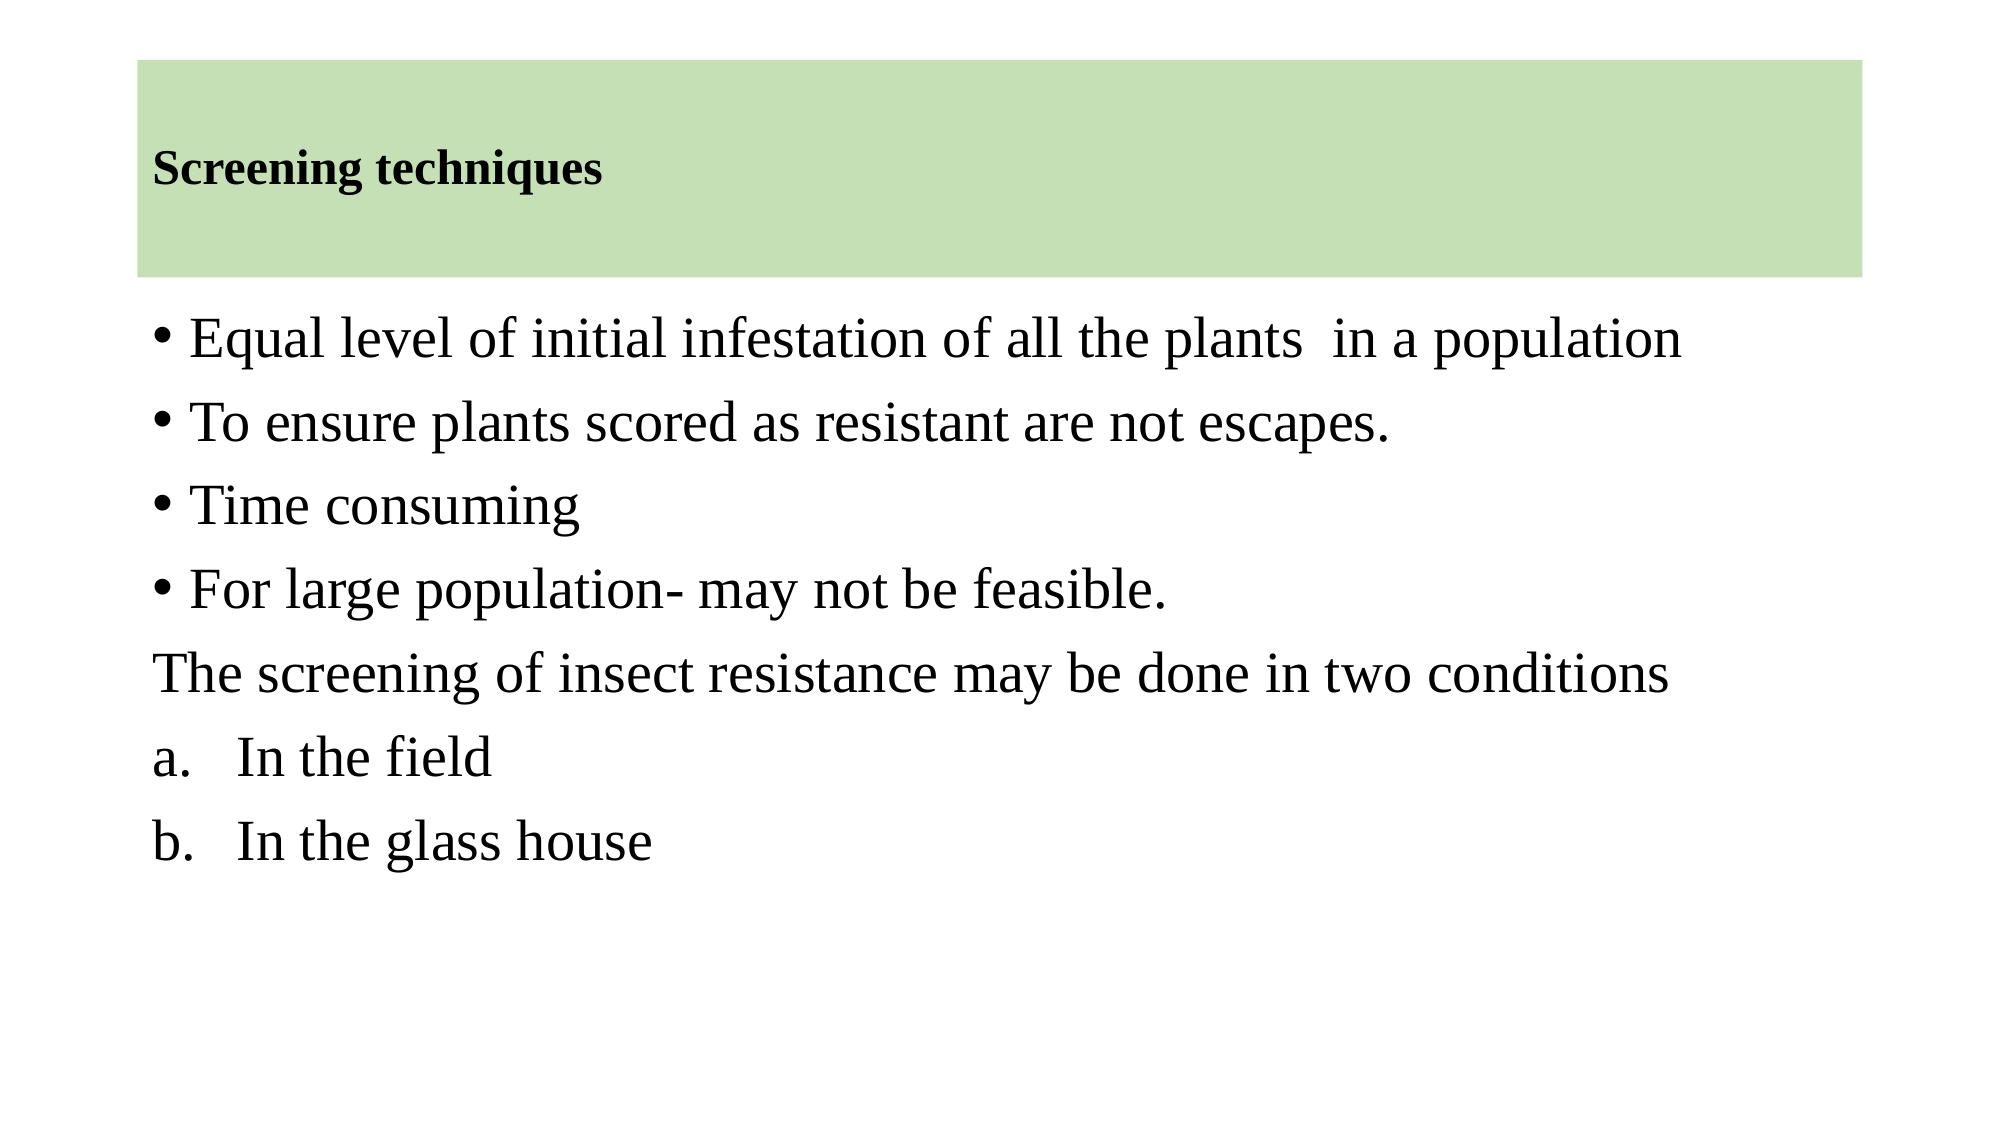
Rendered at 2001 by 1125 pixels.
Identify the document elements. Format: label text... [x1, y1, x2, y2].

list Equal level of initial infestation of all the plants in a population To ensure plants scored as resistant are not escapes. Time consuming For large population- may not be feasible. The screening of insect resistance may be done in two conditions In the field In the glass house [137, 299, 1863, 1014]
title Screening techniques [137, 59, 1863, 278]
